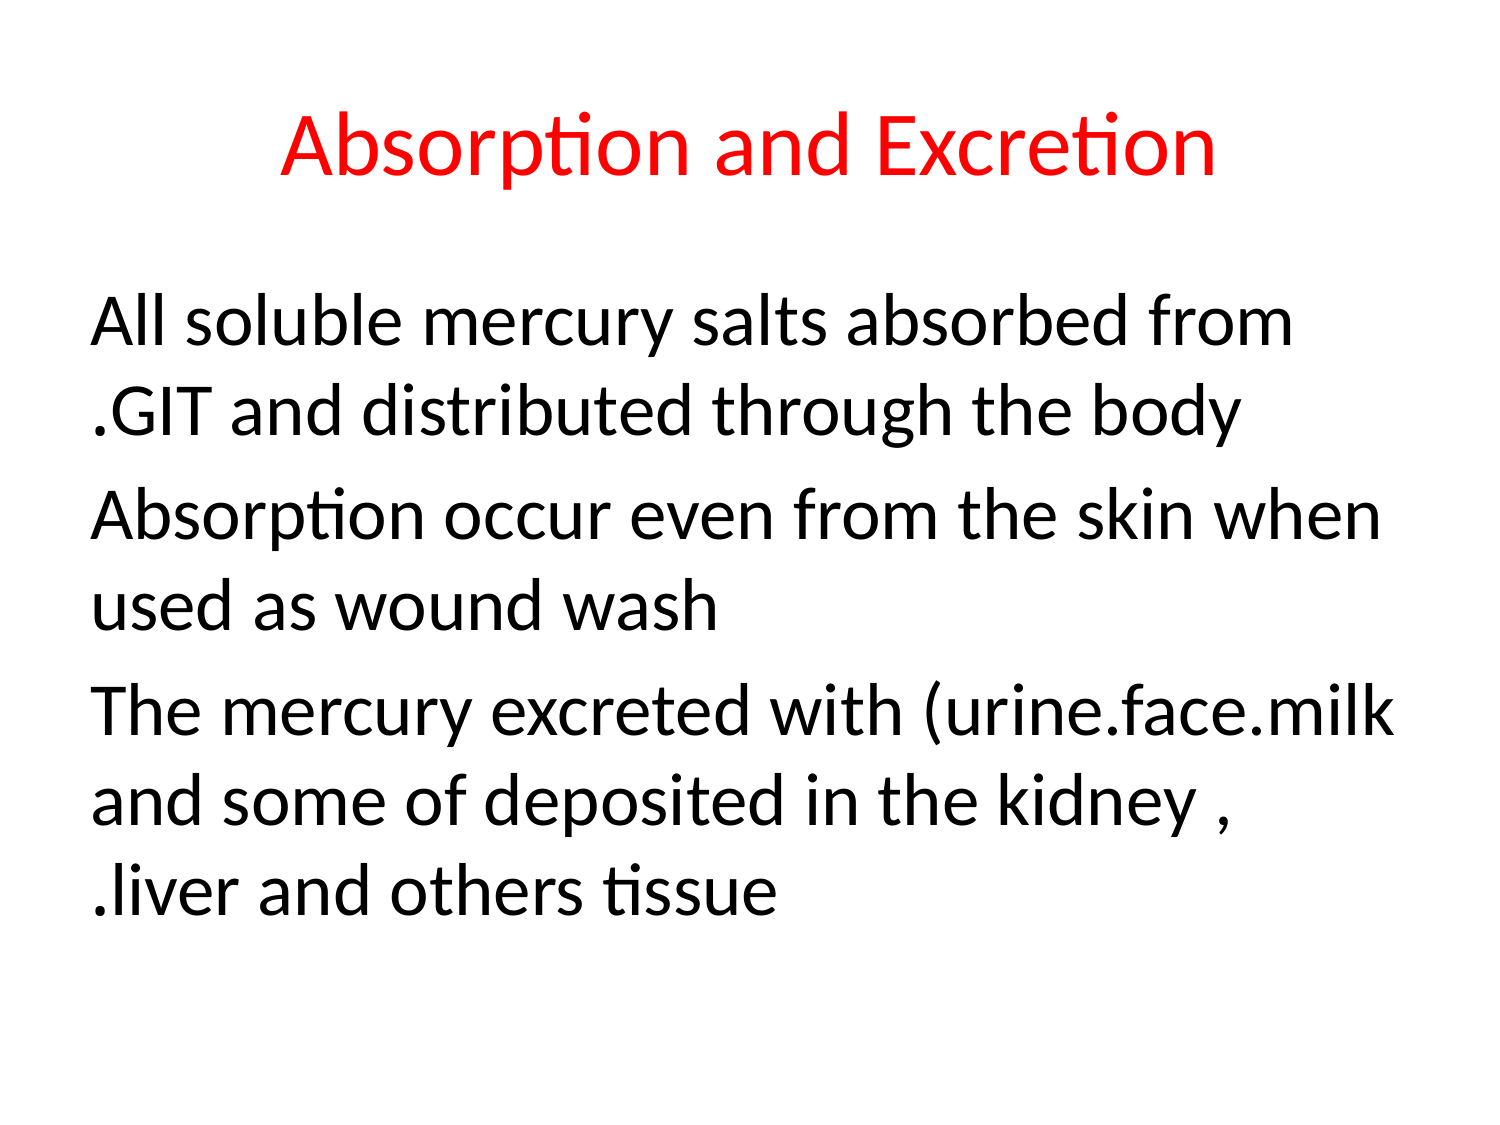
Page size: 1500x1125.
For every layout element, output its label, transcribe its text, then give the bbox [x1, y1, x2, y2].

title Absorption and Excretion [75, 45, 1425, 233]
list All soluble mercury salts absorbed from GIT and distributed through the body. Absorption occur even from the skin when used as wound wash The mercury excreted with (urine.face.milk and some of deposited in the kidney , liver and others tissue. [75, 262, 1425, 1005]
